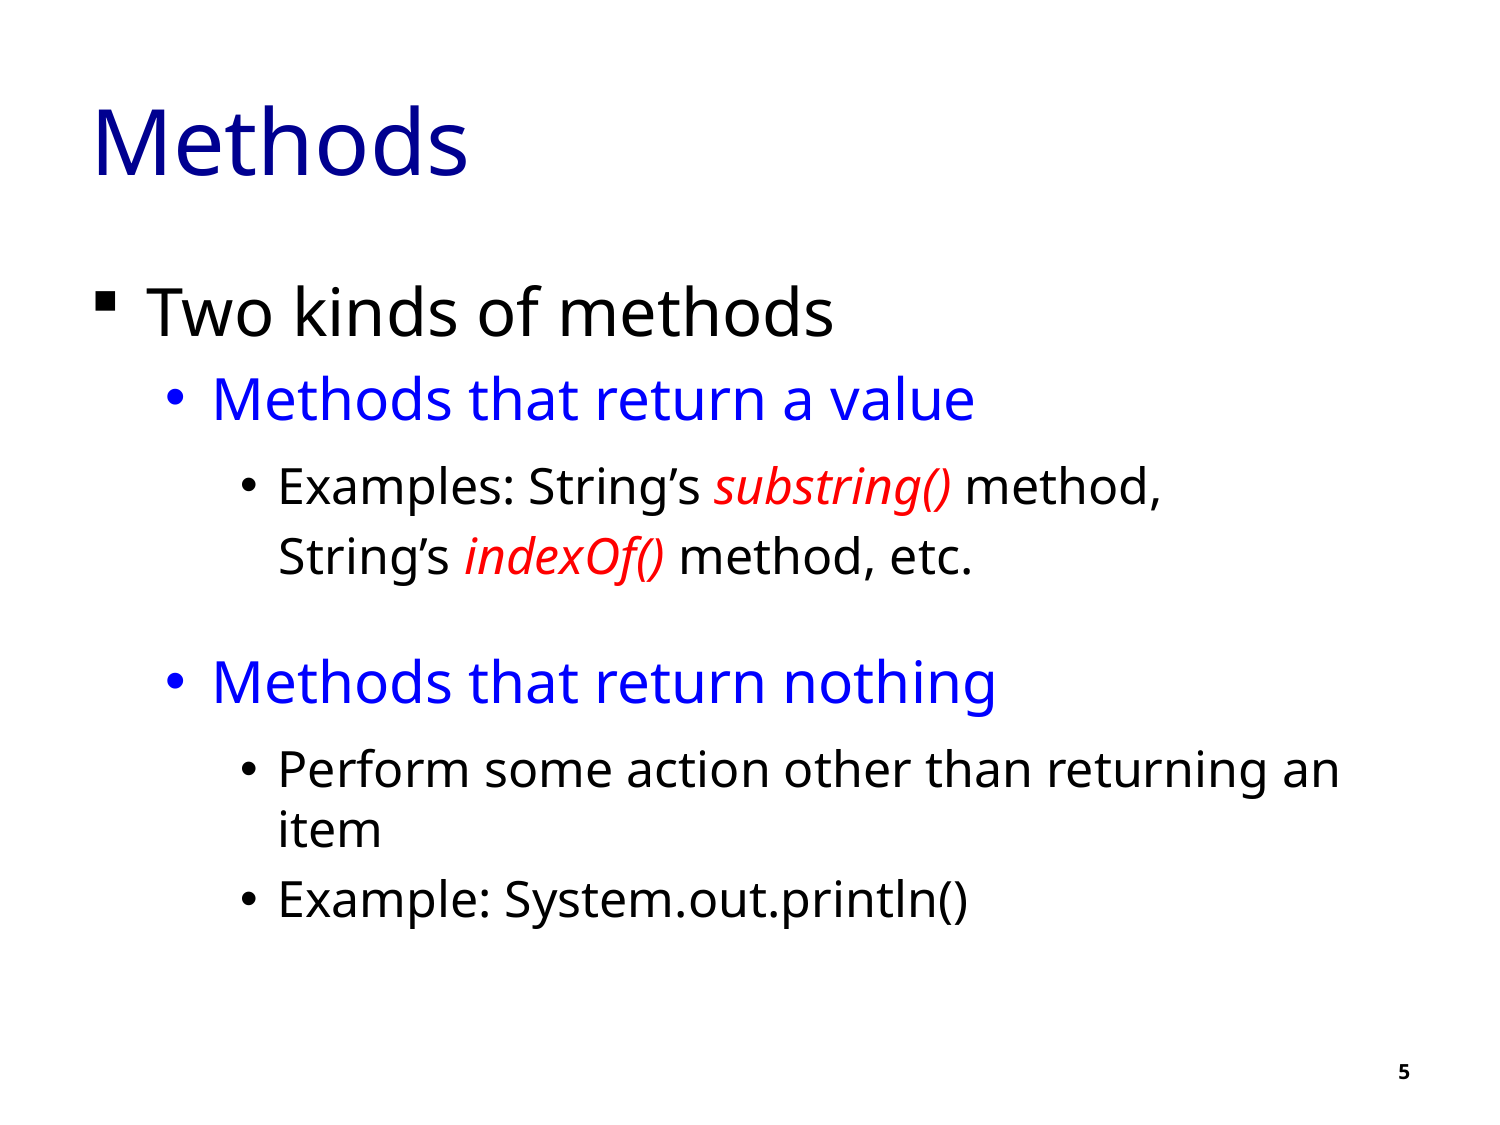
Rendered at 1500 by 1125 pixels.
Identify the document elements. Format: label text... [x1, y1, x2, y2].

list Two kinds of methods Methods that return a value Examples: String’s substring() method, String’s indexOf() method, etc. Methods that return nothing Perform some action other than returning an item Example: System.out.println() [75, 262, 1425, 1005]
title Methods [75, 45, 1425, 233]
slide_number 5 [1074, 1042, 1425, 1103]
